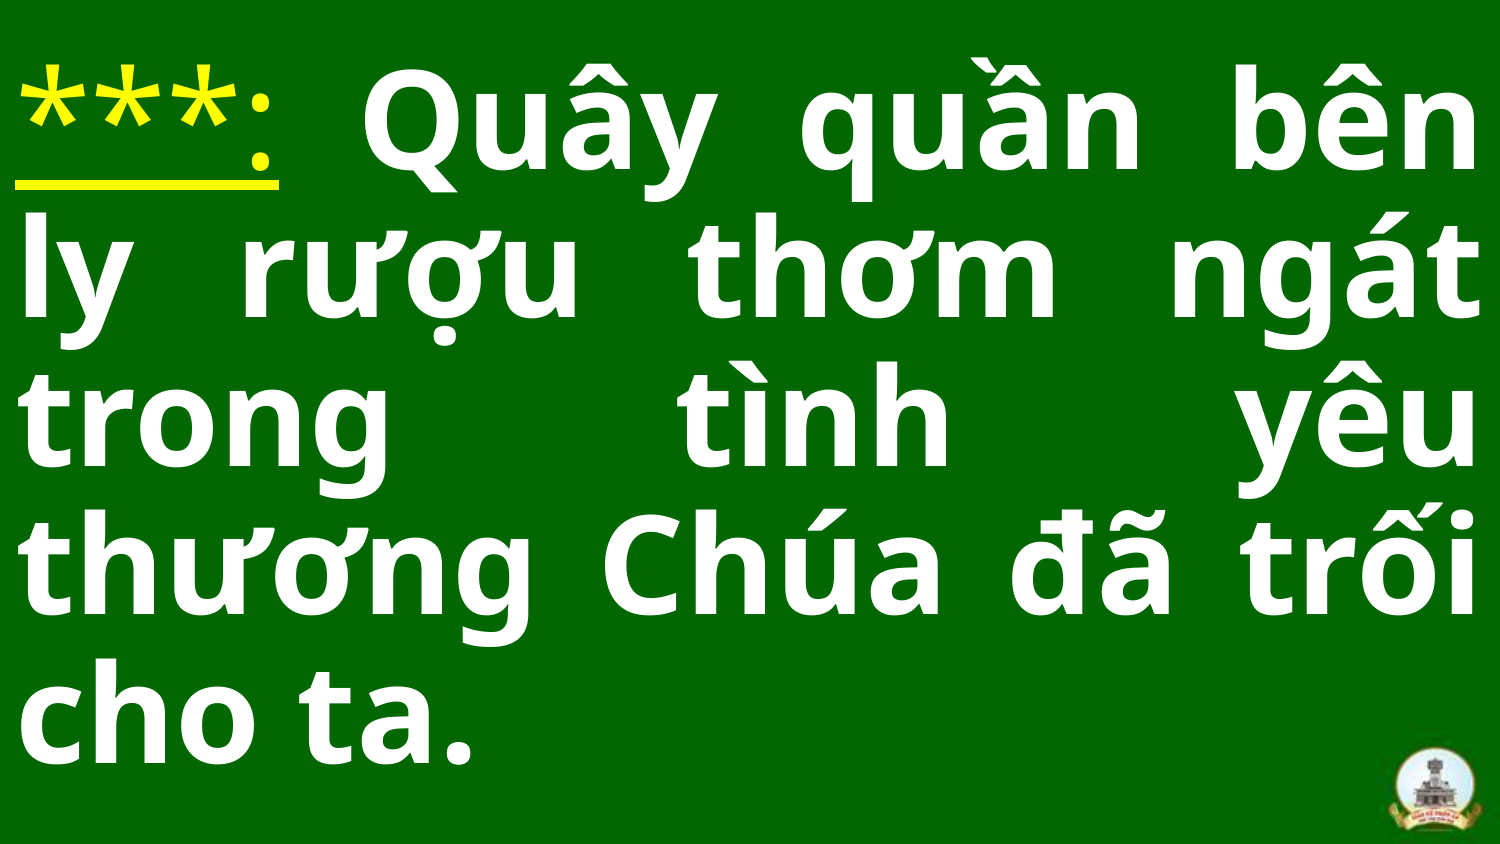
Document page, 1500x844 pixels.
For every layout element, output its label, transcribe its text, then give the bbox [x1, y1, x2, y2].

subtitle ***: Quây quần bên ly rượu thơm ngát trong tình yêu thương Chúa đã trối cho ta. [0, 0, 1500, 844]
